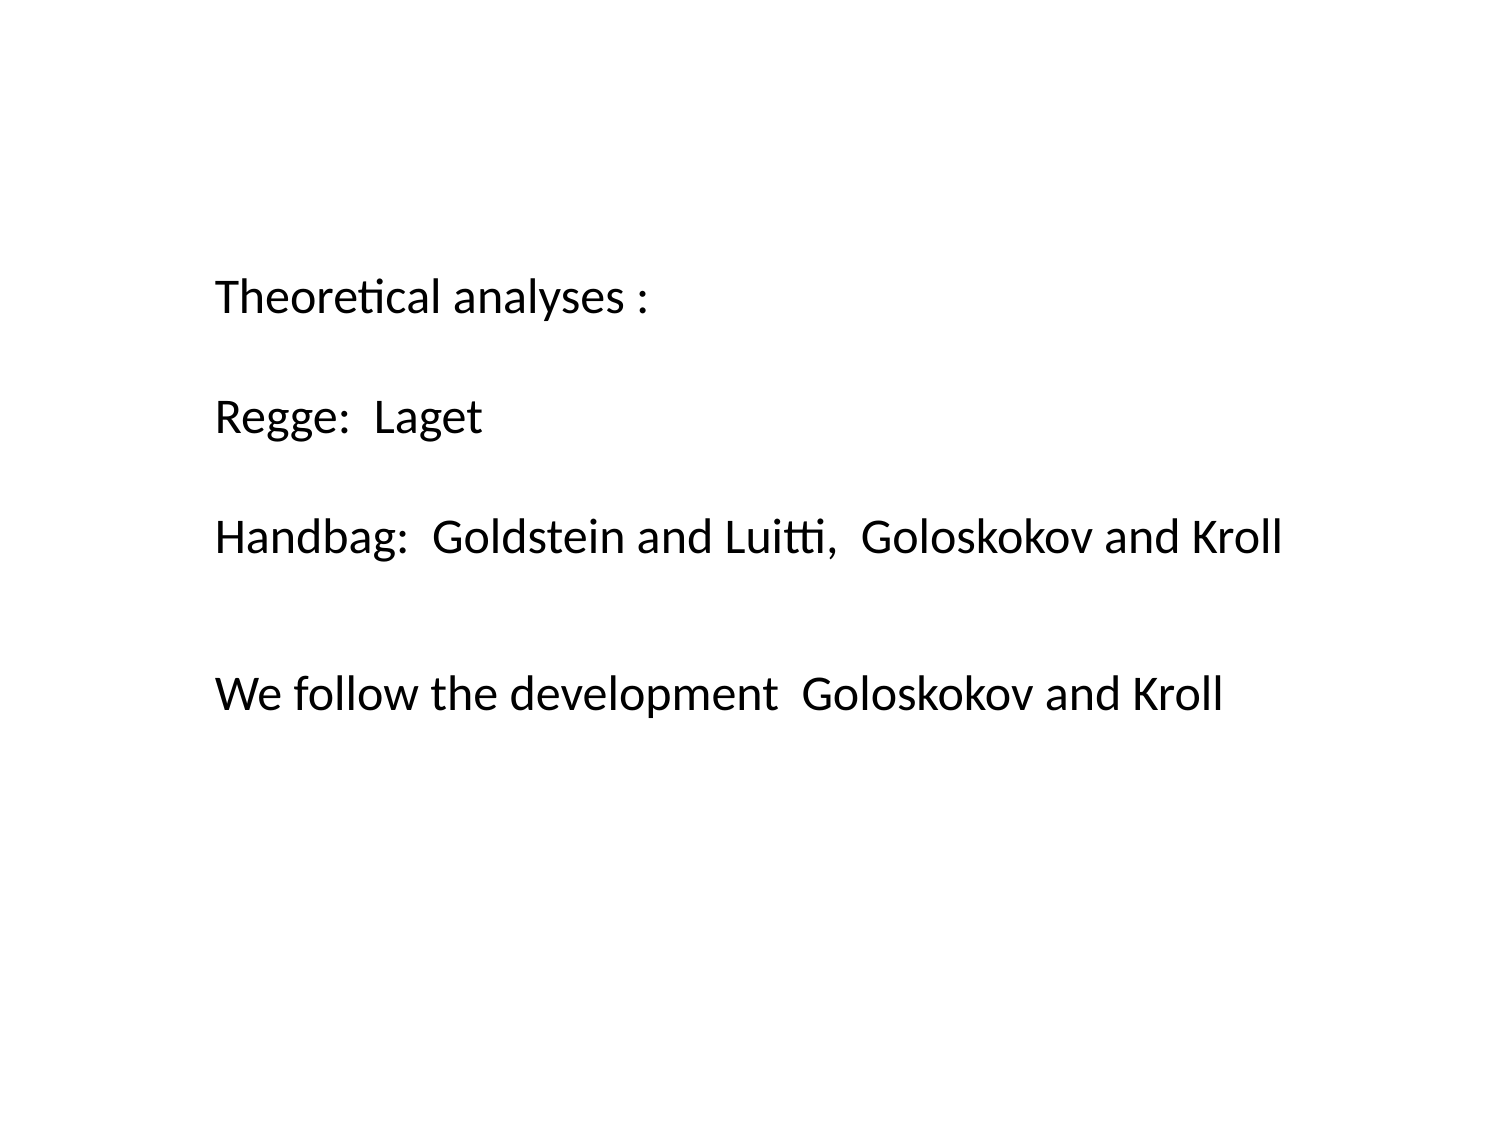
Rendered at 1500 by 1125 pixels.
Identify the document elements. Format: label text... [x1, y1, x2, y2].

text_box We follow the development Goloskokov and Kroll [200, 653, 1242, 729]
text_box Theoretical analyses : Regge: Laget Handbag: Goldstein and Luitti, Goloskokov and Kroll [200, 256, 1346, 661]
